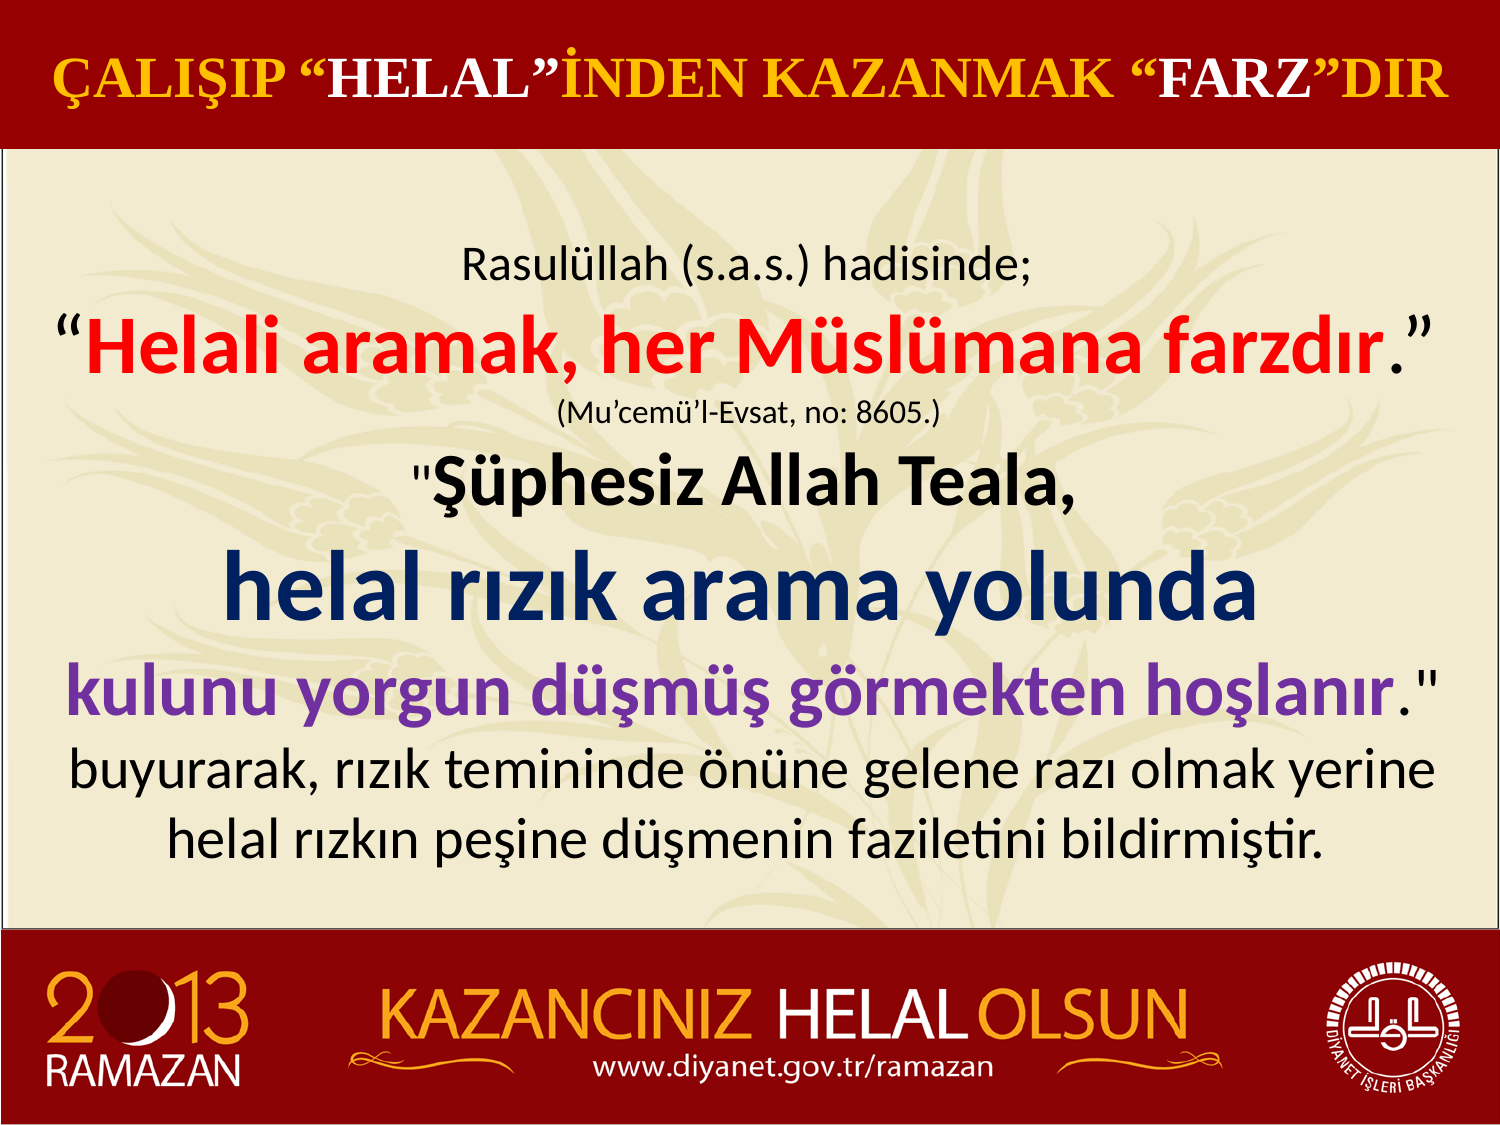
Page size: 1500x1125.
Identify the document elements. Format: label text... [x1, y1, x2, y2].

text_box ÇALIŞIP “HELAL”İNDEN KAZANMAK “FARZ”DIR [0, 0, 1500, 151]
picture [0, 151, 1500, 1125]
text_box Rasulüllah (s.a.s.) hadisinde; “Helali aramak, her Müslümana farzdır.” (Mu’cemü’l-Evsat, no: 8605.) "Şüphesiz Allah Teala, helal rızık arama yolunda kulunu yorgun düşmüş görmekten hoşlanır." buyurarak, rızık temininde önüne gelene razı olmak yerine helal rızkın peşine düşmenin faziletini bildirmiştir. [27, 147, 1478, 954]
